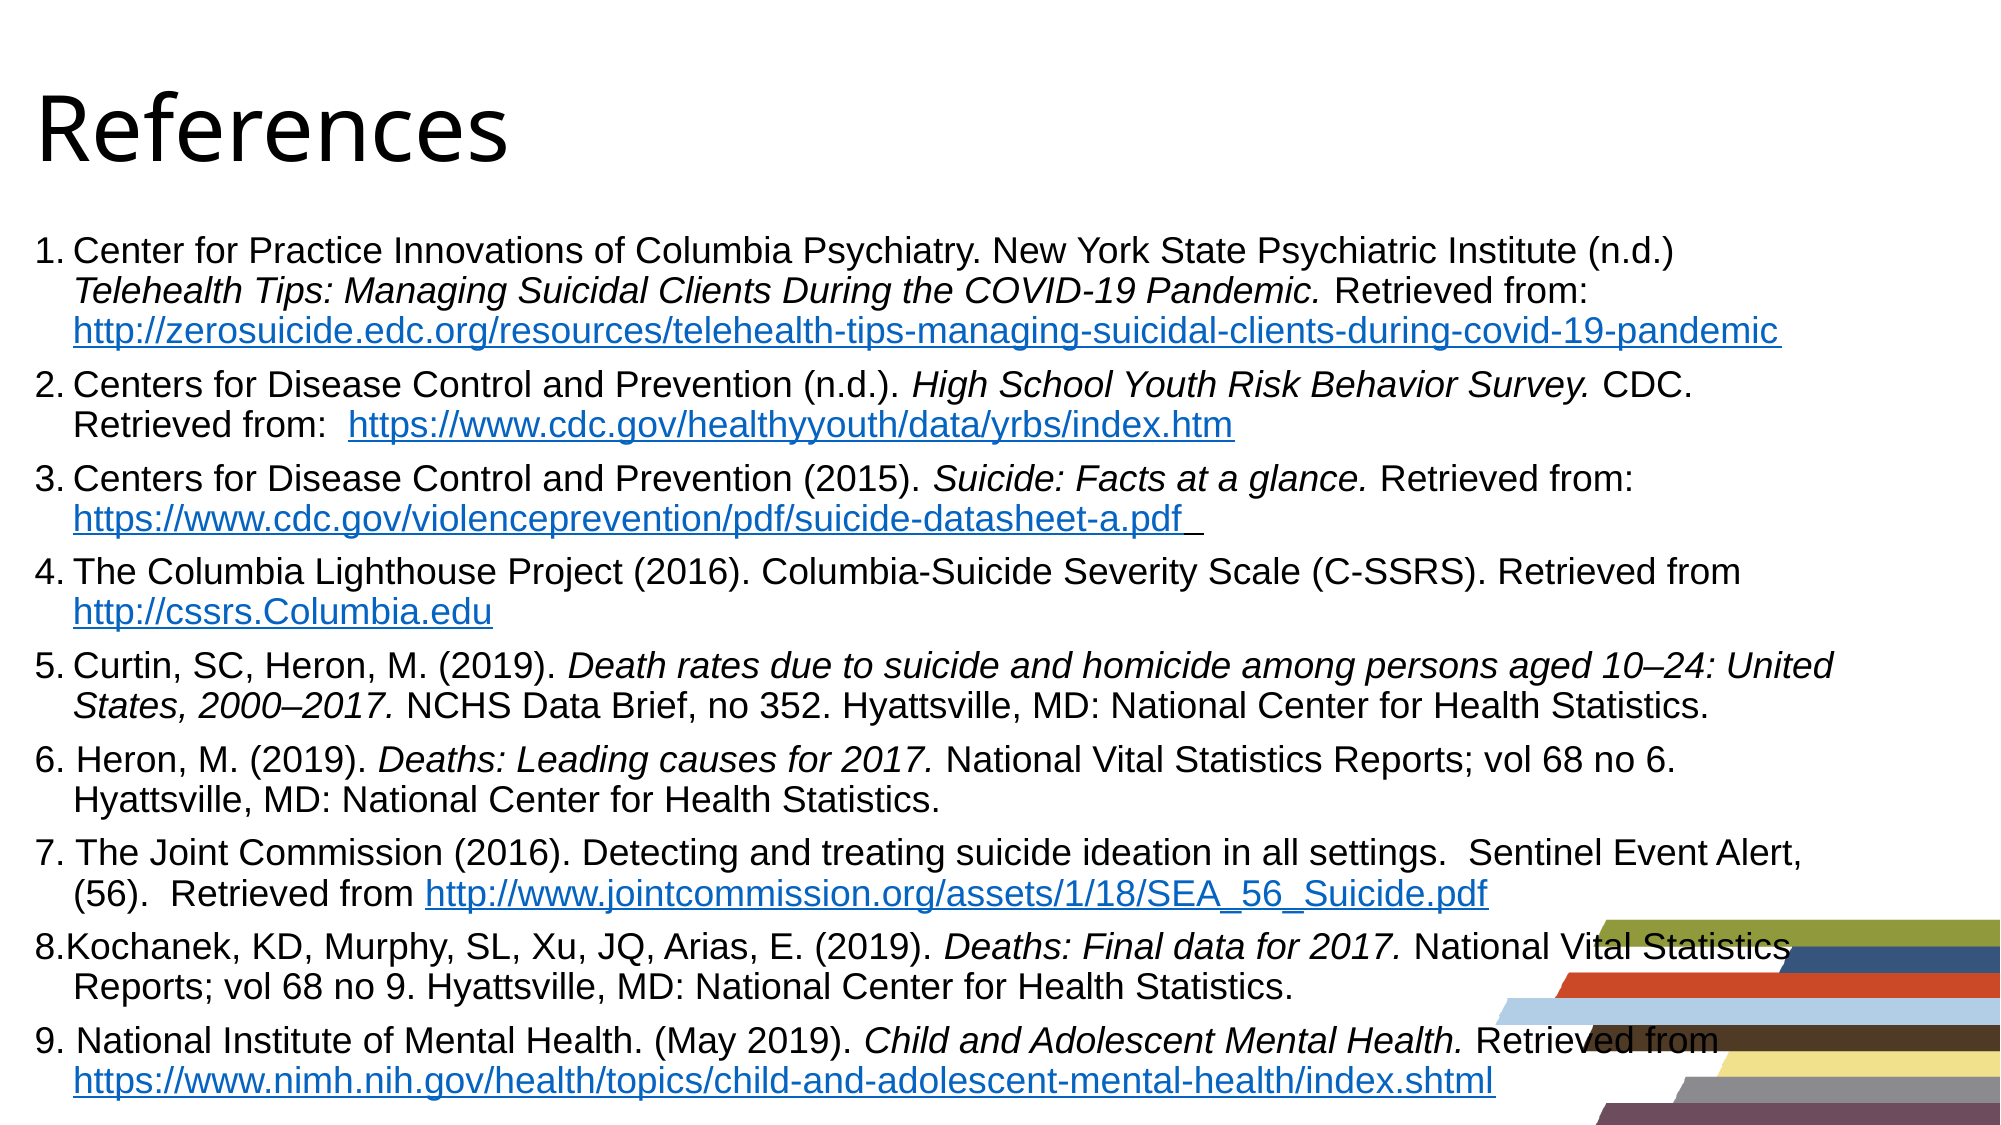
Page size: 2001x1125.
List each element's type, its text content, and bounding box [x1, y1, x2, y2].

title References [19, 23, 1745, 223]
list Center for Practice Innovations of Columbia Psychiatry. New York State Psychiatric Institute (n.d.) Telehealth Tips: Managing Suicidal Clients During the COVID-19 Pandemic. Retrieved from: http://zerosuicide.edc.org/resources/telehealth-tips-managing-suicidal-clients-during-covid-19-pandemic Centers for Disease Control and Prevention (n.d.). High School Youth Risk Behavior Survey. CDC. Retrieved from: https://www.cdc.gov/healthyyouth/data/yrbs/index.htm Centers for Disease Control and Prevention (2015). Suicide: Facts at a glance. Retrieved from: https://www.cdc.gov/violenceprevention/pdf/suicide-datasheet-a.pdf The Columbia Lighthouse Project (2016). Columbia-Suicide Severity Scale (C-SSRS). Retrieved from http://cssrs.Columbia.edu Curtin, SC, Heron, M. (2019). Death rates due to suicide and homicide among persons aged 10–24: United States, 2000–2017. NCHS Data Brief, no 352. Hyattsville, MD: National Center for Health Statistics. 6. Heron, M. (2019). Deaths: Leading causes for 2017. National Vital Statistics Reports; vol 68 no 6. Hyattsville, MD: National Center for Health Statistics. 7. The Joint Commission (2016). Detecting and treating suicide ideation in all settings. Sentinel Event Alert, (56). Retrieved from http://www.jointcommission.org/assets/1/18/SEA_56_Suicide.pdf 8.Kochanek, KD, Murphy, SL, Xu, JQ, Arias, E. (2019). Deaths: Final data for 2017. National Vital Statistics Reports; vol 68 no 9. Hyattsville, MD: National Center for Health Statistics. 9. National Institute of Mental Health. (May 2019). Child and Adolescent Mental Health. Retrieved from https://www.nimh.nih.gov/health/topics/child-and-adolescent-mental-health/index.shtml [19, 223, 1873, 1125]
picture [1873, 847, 2000, 1125]
